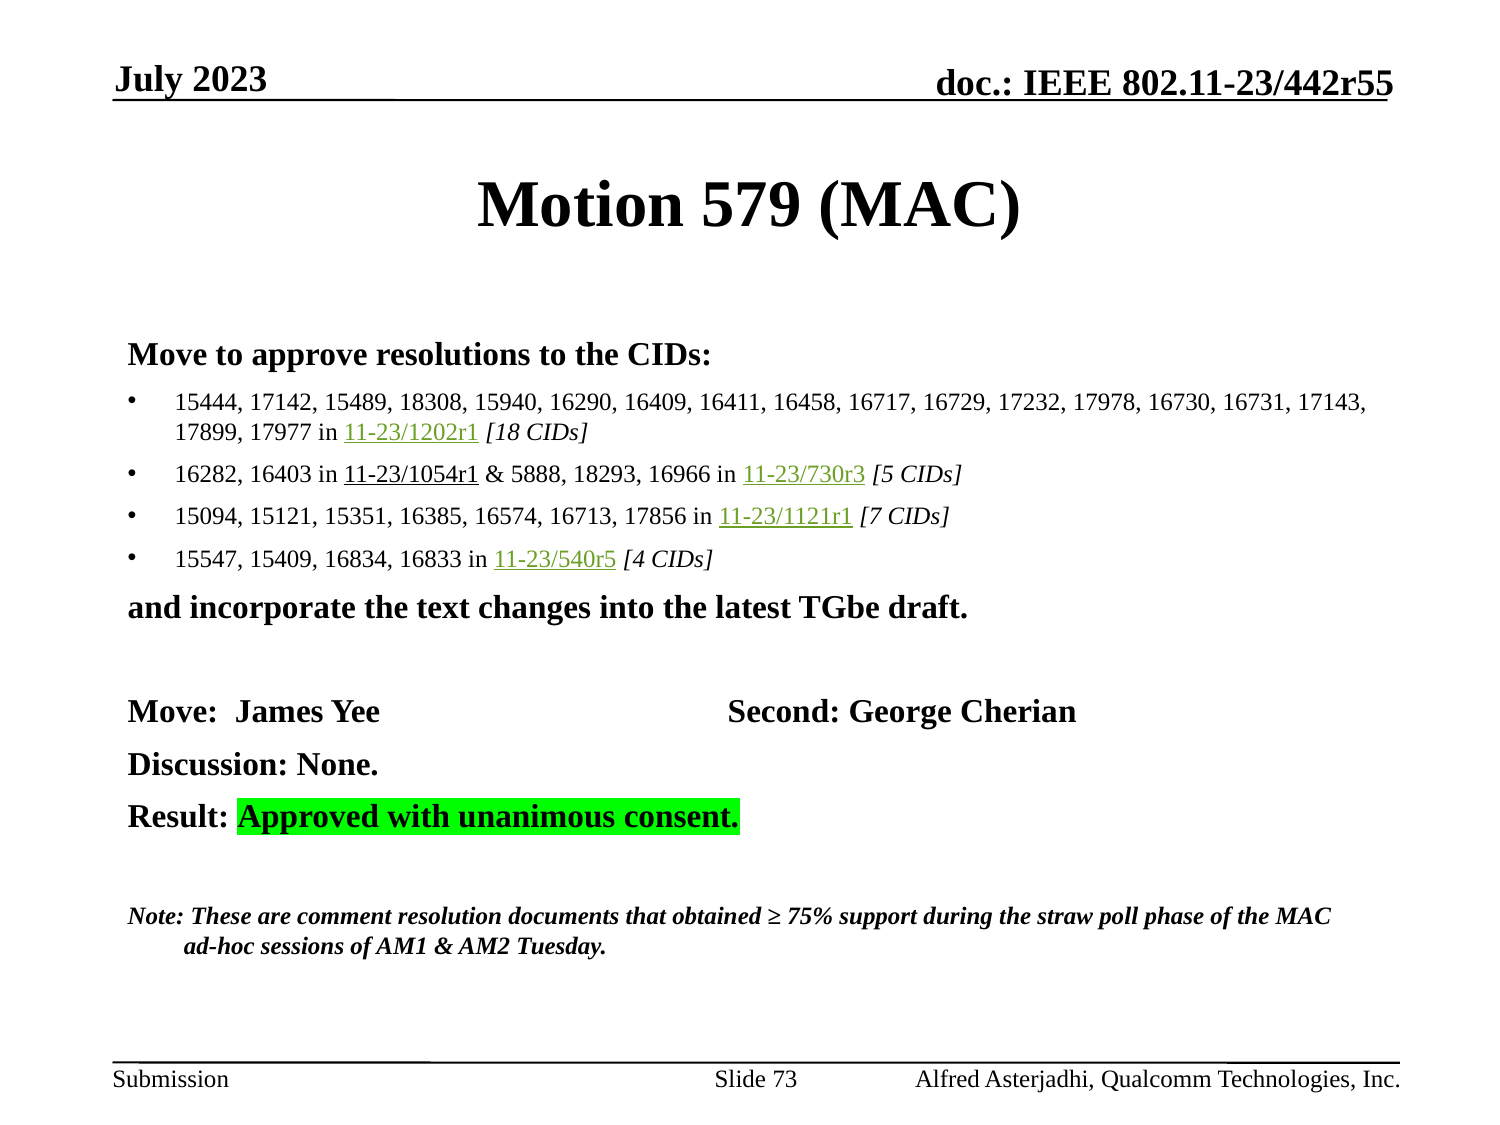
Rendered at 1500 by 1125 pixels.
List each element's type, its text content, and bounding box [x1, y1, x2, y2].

title Motion 579 (MAC) [112, 112, 1388, 288]
footer Alfred Asterjadhi, Qualcomm Technologies, Inc. [878, 1061, 1402, 1093]
list Move to approve resolutions to the CIDs: 15444, 17142, 15489, 18308, 15940, 16290, 16409, 16411, 16458, 16717, 16729, 17232, 17978, 16730, 16731, 17143, 17899, 17977 in 11-23/1202r1 [18 CIDs] 16282, 16403 in 11-23/1054r1 & 5888, 18293, 16966 in 11-23/730r3 [5 CIDs] 15094, 15121, 15351, 16385, 16574, 16713, 17856 in 11-23/1121r1 [7 CIDs] 15547, 15409, 16834, 16833 in 11-23/540r5 [4 CIDs] and incorporate the text changes into the latest TGbe draft. Move: James Yee Second: George Cherian Discussion: None. Result: Approved with unanimous consent. Note: These are comment resolution documents that obtained ≥ 75% support during the straw poll phase of the MAC ad-hoc sessions of AM1 & AM2 Tuesday. [112, 324, 1388, 1063]
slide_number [114, 54, 423, 100]
slide_number Slide 73 [712, 1061, 800, 1123]
